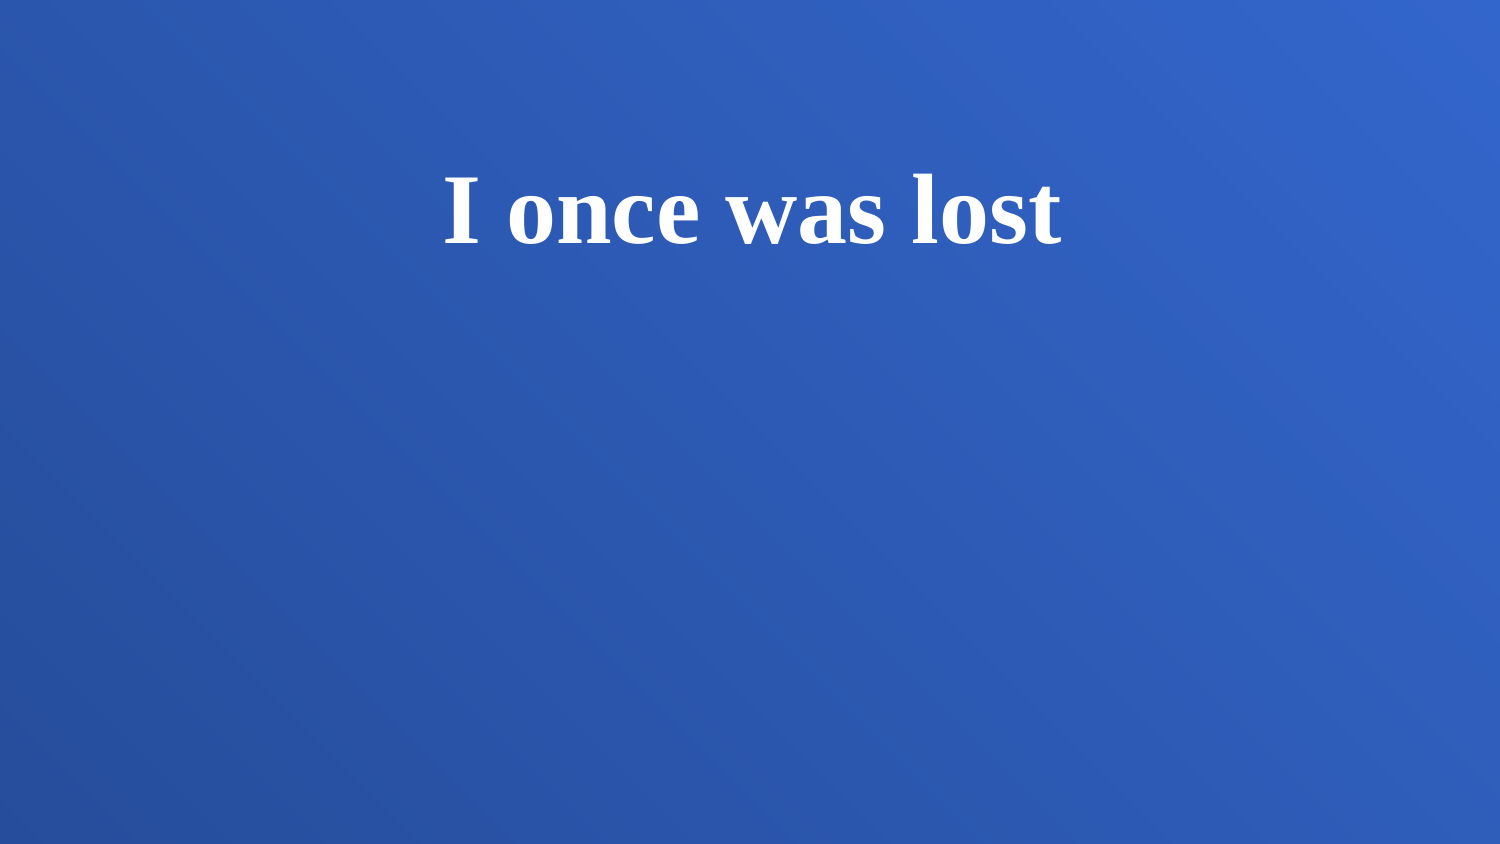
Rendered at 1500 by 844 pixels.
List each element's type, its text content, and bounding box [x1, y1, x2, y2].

text_box I once was lost [2, 136, 1500, 272]
